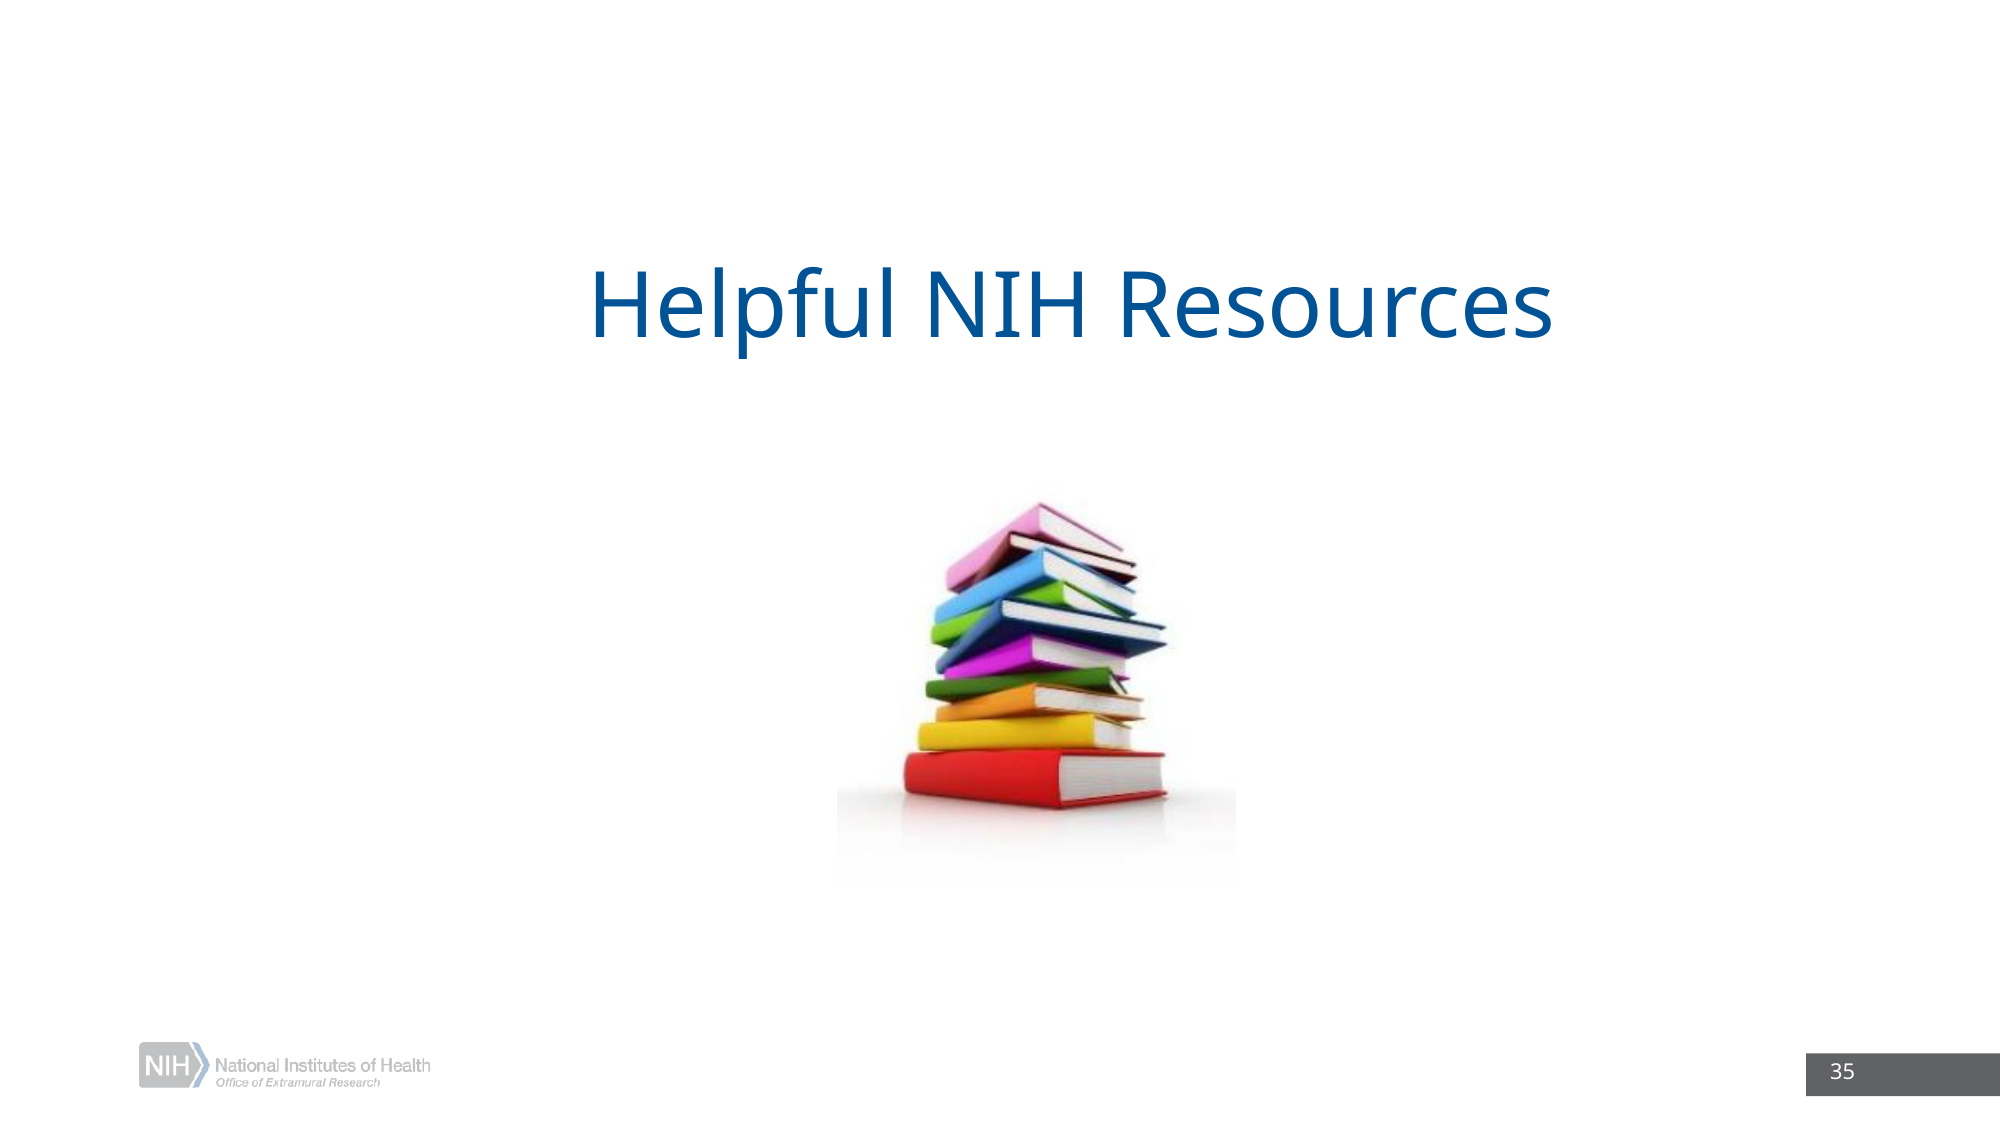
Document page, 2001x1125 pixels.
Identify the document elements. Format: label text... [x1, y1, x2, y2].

picture [837, 480, 1236, 889]
slide_number 35 [1419, 1042, 1870, 1103]
picture [139, 1042, 430, 1088]
title Helpful NIH Resources [499, 195, 1645, 421]
